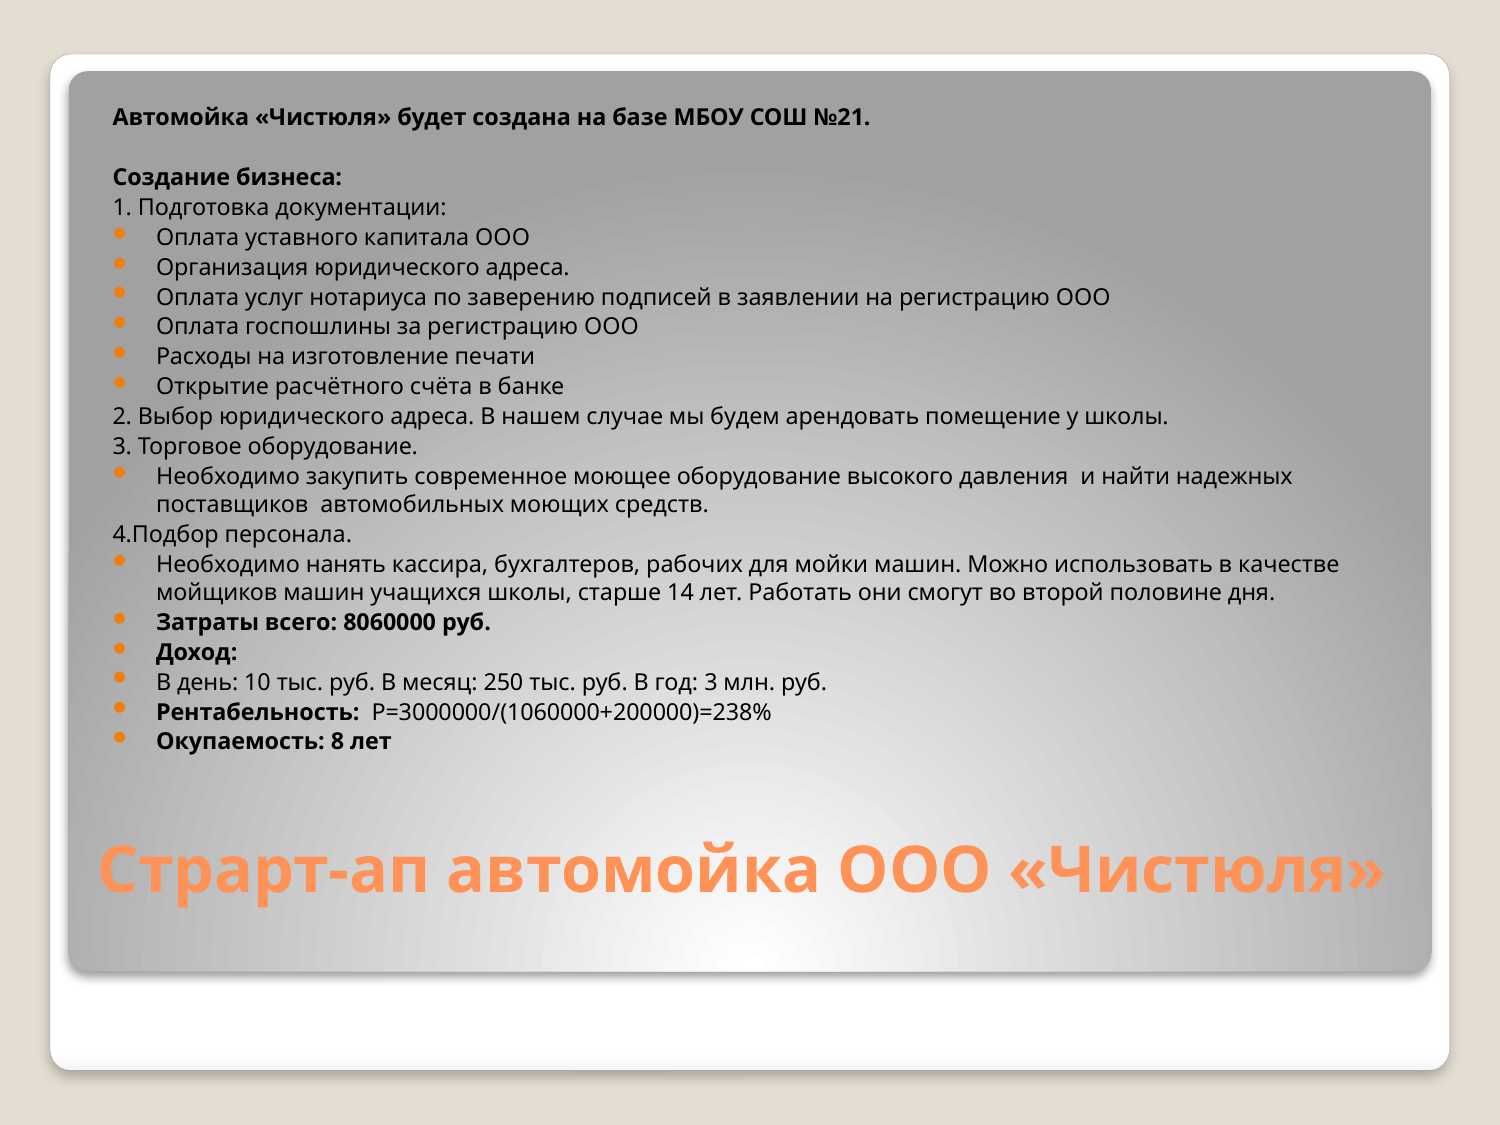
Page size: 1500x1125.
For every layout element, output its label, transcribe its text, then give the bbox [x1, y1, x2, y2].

list Автомойка «Чистюля» будет создана на базе МБОУ СОШ №21. Создание бизнеса: 1. Подготовка документации: Оплата уставного капитала ООО Организация юридического адреса. Оплата услуг нотариуса по заверению подписей в заявлении на регистрацию ООО Оплата госпошлины за регистрацию ООО Расходы на изготовление печати Открытие расчётного счёта в банке 2. Выбор юридического адреса. В нашем случае мы будем арендовать помещение у школы. 3. Торговое оборудование. Необходимо закупить современное моющее оборудование высокого давления и найти надежных поставщиков автомобильных моющих средств. 4.Подбор персонала. Необходимо нанять кассира, бухгалтеров, рабочих для мойки машин. Можно использовать в качестве мойщиков машин учащихся школы, старше 14 лет. Работать они смогут во второй половине дня. Затраты всего: 8060000 руб. Доход: В день: 10 тыс. руб. В месяц: 250 тыс. руб. В год: 3 млн. руб. Рентабельность: Р=3000000/(1060000+200000)=238% Окупаемость: 8 лет [82, 86, 1425, 774]
title Страрт-ап автомойка ООО «Чистюля» [82, 817, 1425, 990]
